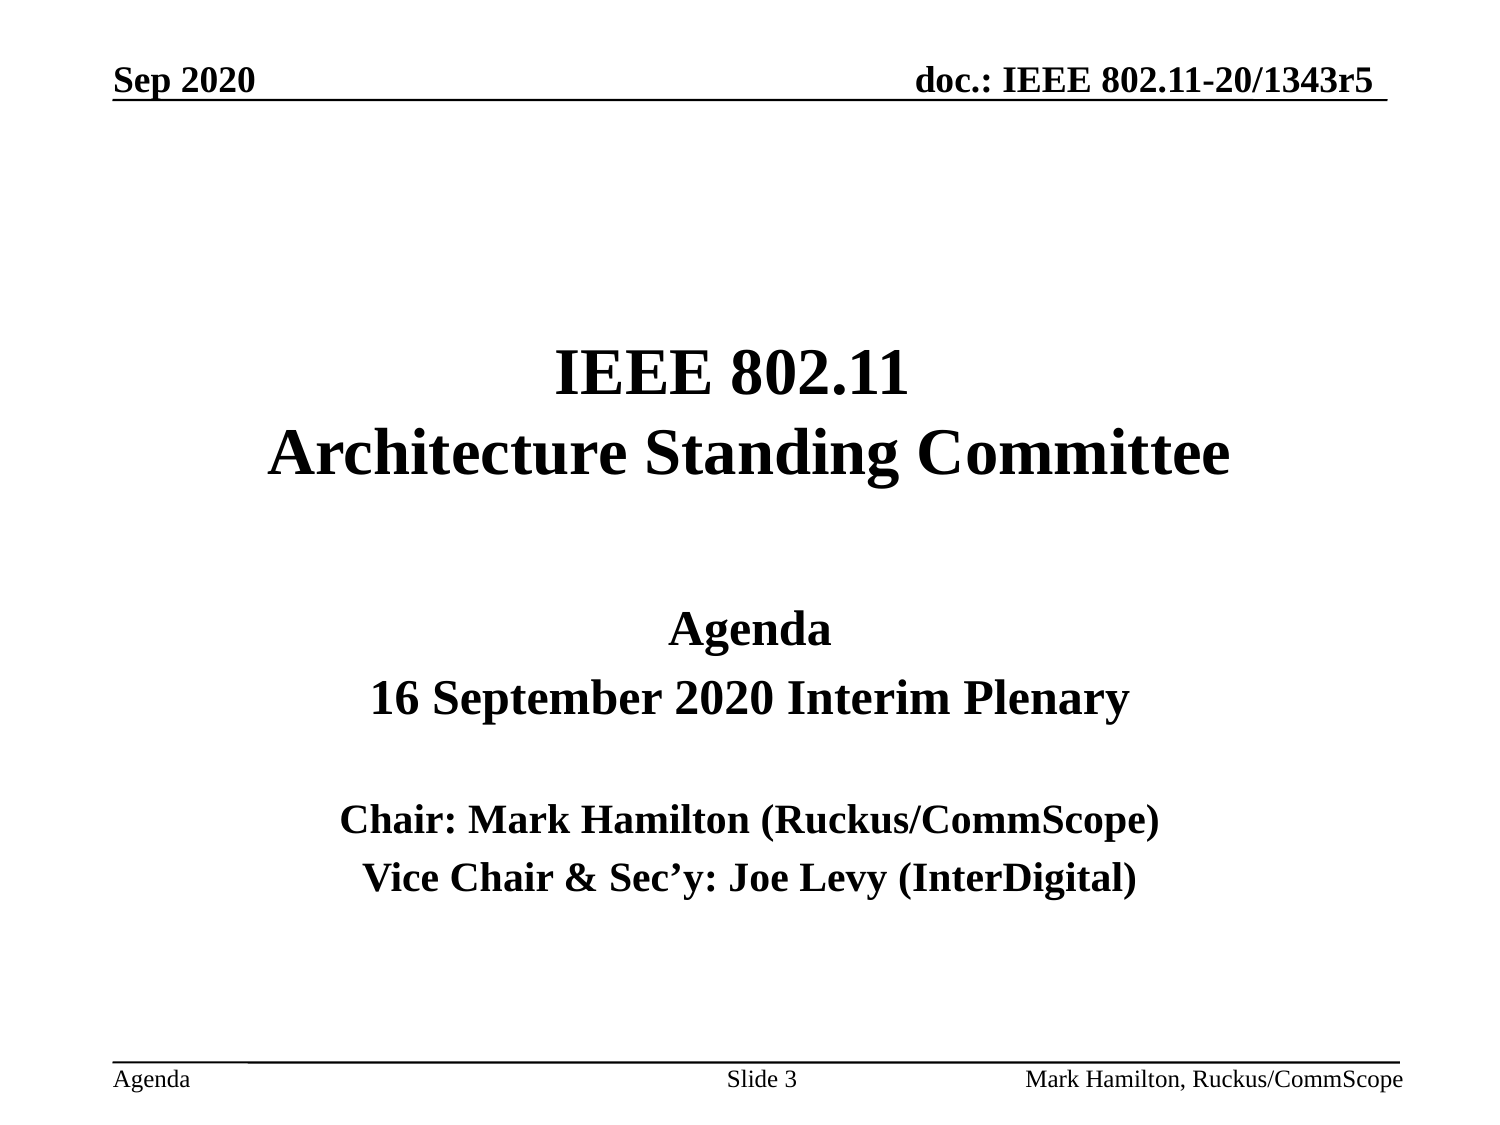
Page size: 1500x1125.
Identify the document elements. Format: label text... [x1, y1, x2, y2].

title IEEE 802.11 Architecture Standing Committee [112, 287, 1388, 529]
subtitle Agenda 16 September 2020 Interim Plenary Chair: Mark Hamilton (Ruckus/CommScope) Vice Chair & Sec’y: Joe Levy (InterDigital) [225, 587, 1275, 875]
